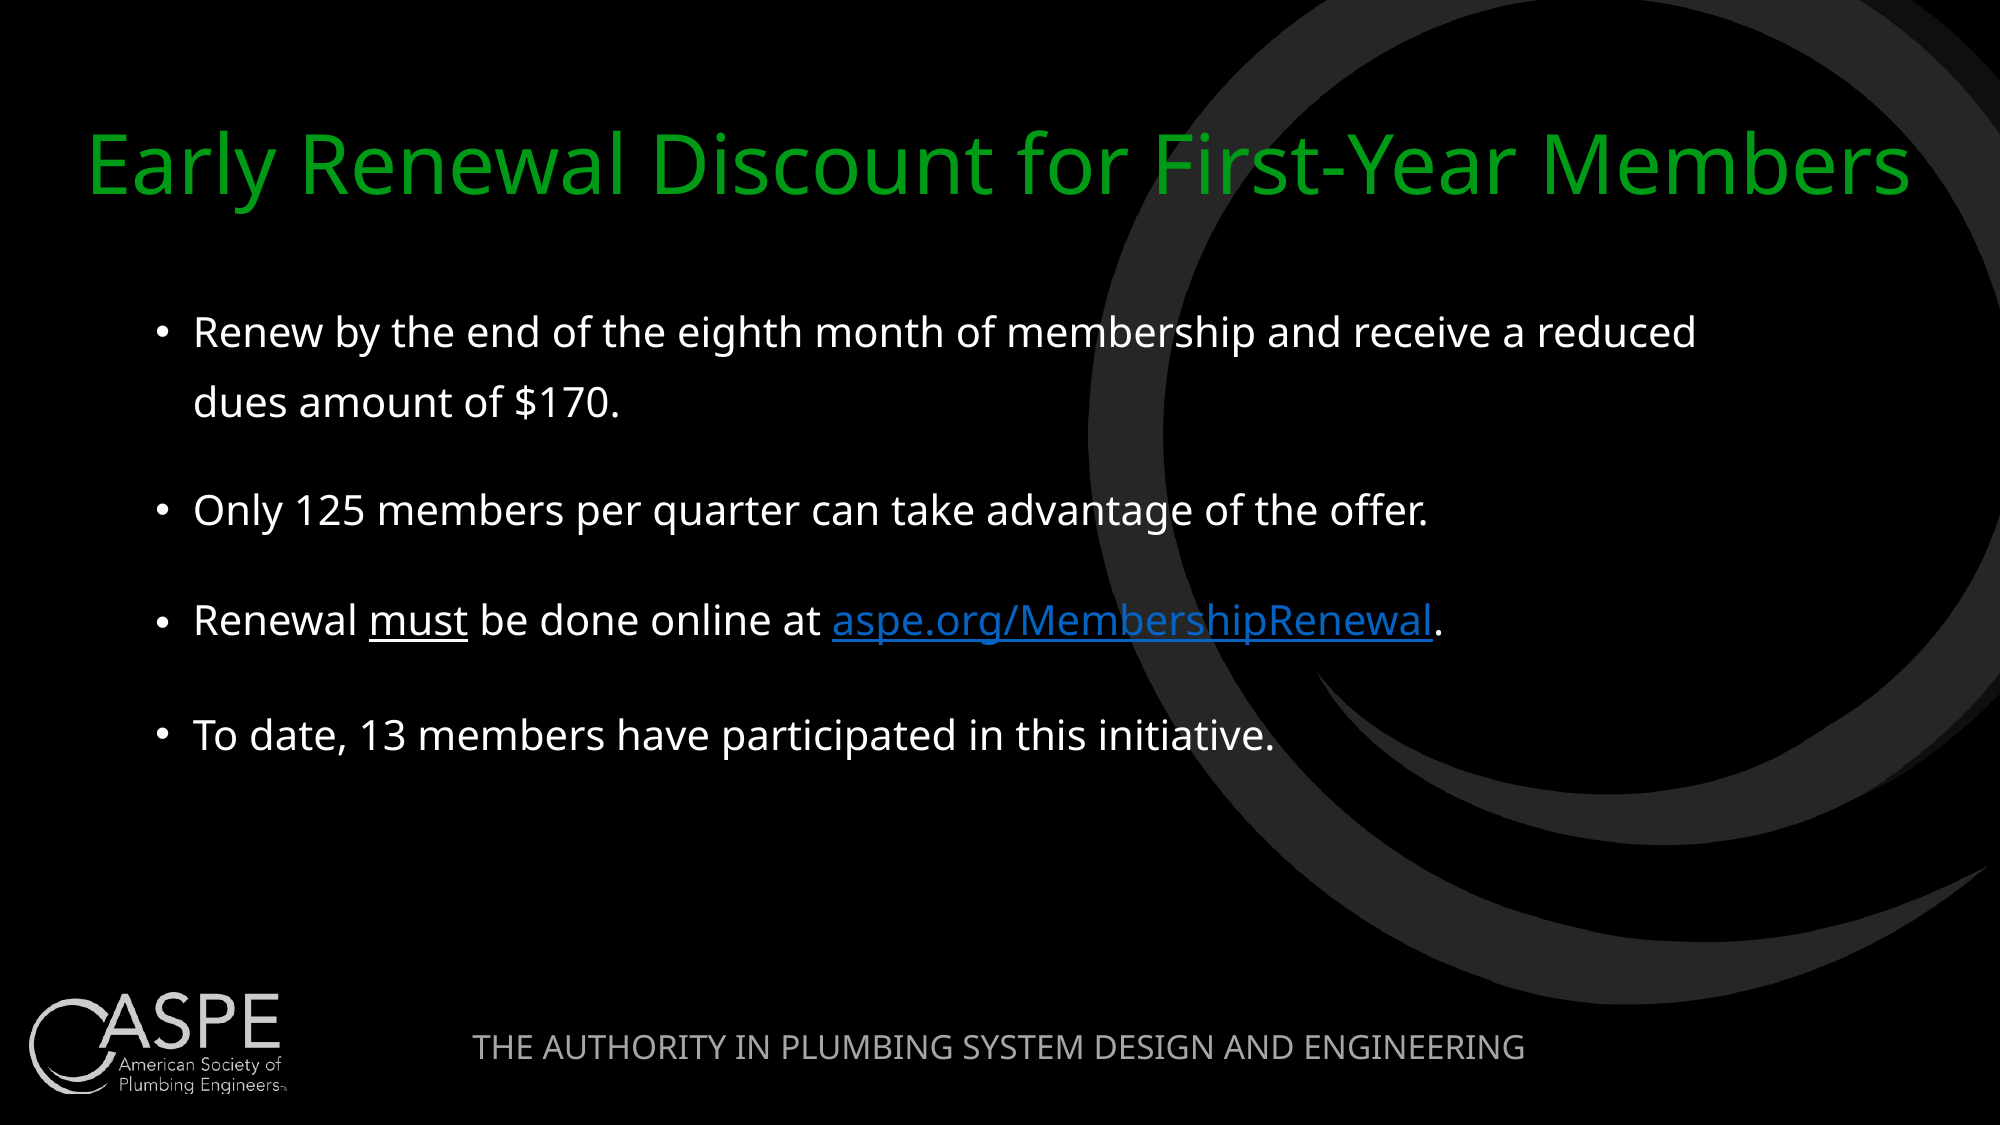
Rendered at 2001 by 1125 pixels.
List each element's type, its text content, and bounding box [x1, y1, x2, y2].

title Early Renewal Discount for First-Year Members [0, 58, 2000, 277]
list Renew by the end of the eighth month of membership and receive a reduced dues amount of $170. Only 125 members per quarter can take advantage of the offer. Renewal must be done online at aspe.org/MembershipRenewal. To date, 13 members have participated in this initiative. [140, 278, 1808, 808]
